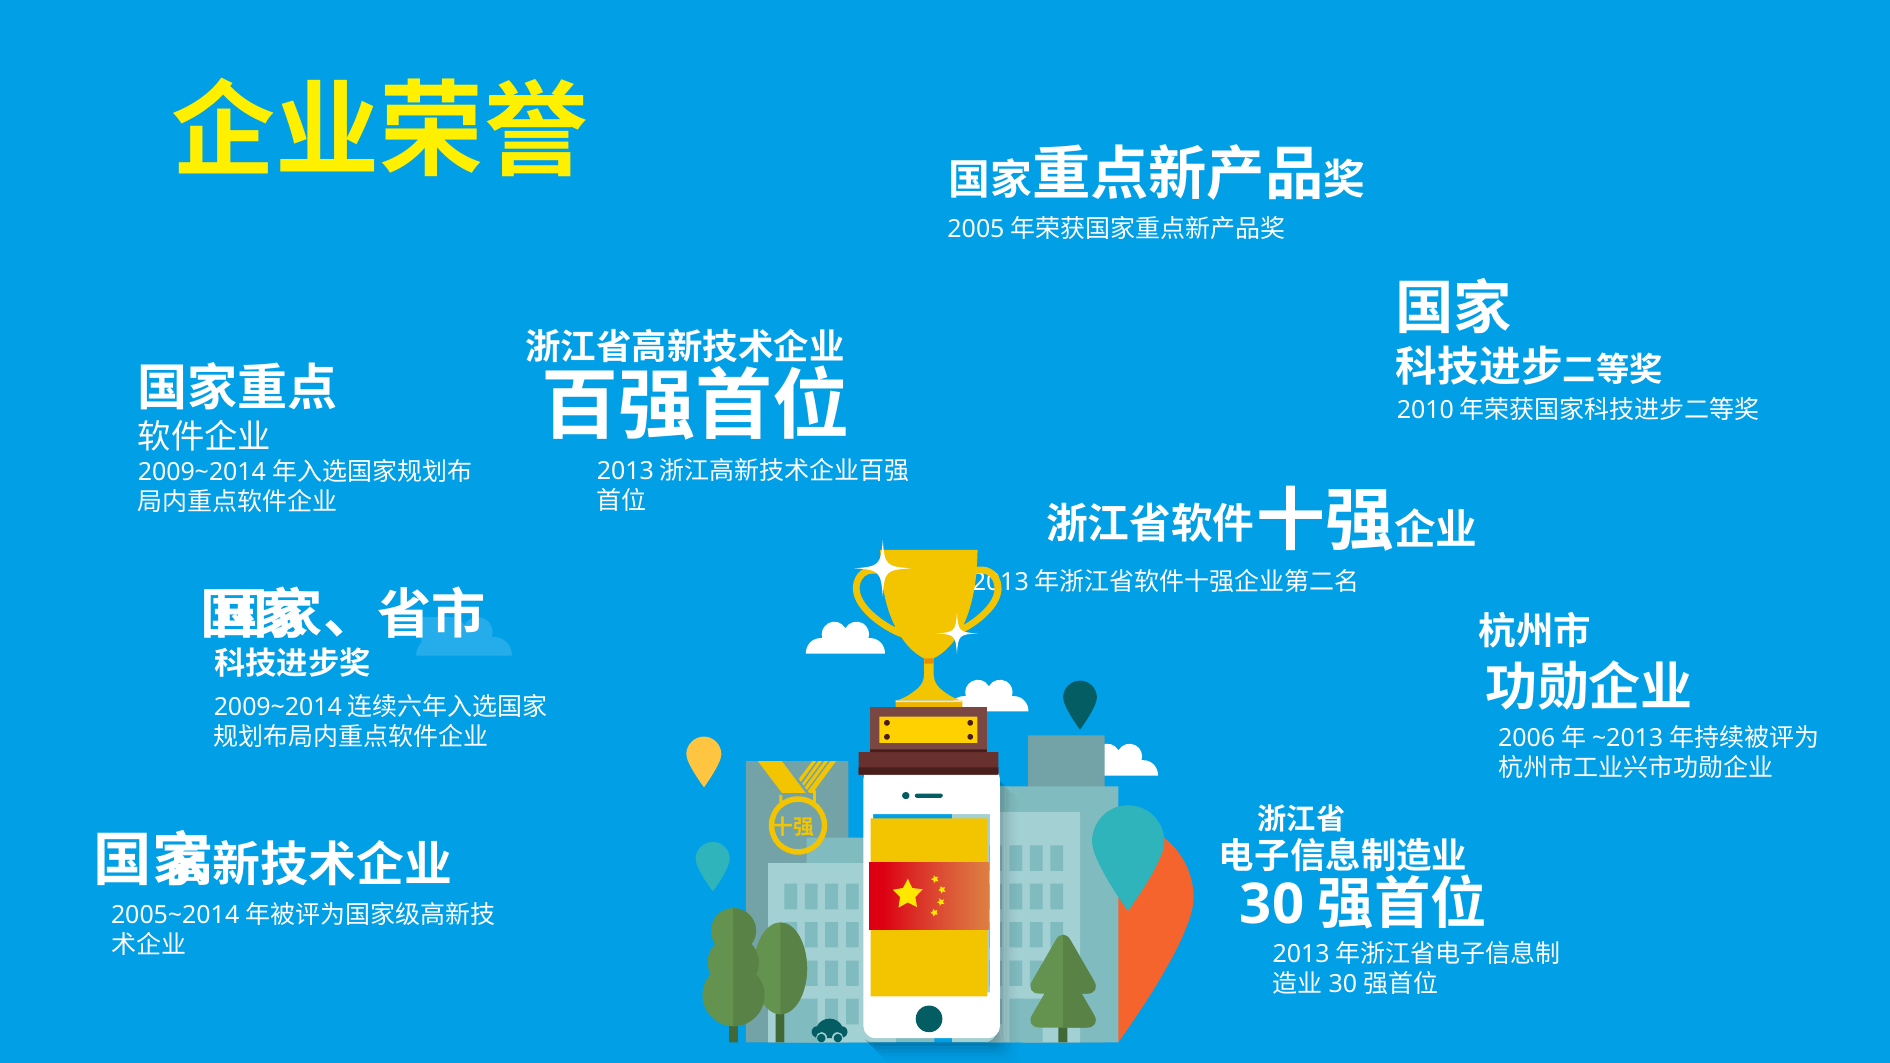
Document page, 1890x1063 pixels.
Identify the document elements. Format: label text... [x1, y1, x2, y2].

text_box 国家重点 软件企业 2009~2014年入选国家规划布局内重点软件企业 [123, 348, 512, 523]
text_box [1394, 269, 1793, 425]
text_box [946, 135, 1368, 244]
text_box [596, 324, 929, 516]
text_box [0, 0, 1890, 1062]
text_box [1045, 475, 1479, 605]
text_box 企业荣誉 [171, 62, 589, 188]
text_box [1272, 800, 1577, 1018]
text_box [1497, 607, 1838, 803]
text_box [213, 578, 558, 752]
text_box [686, 539, 1194, 1063]
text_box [107, 822, 504, 960]
